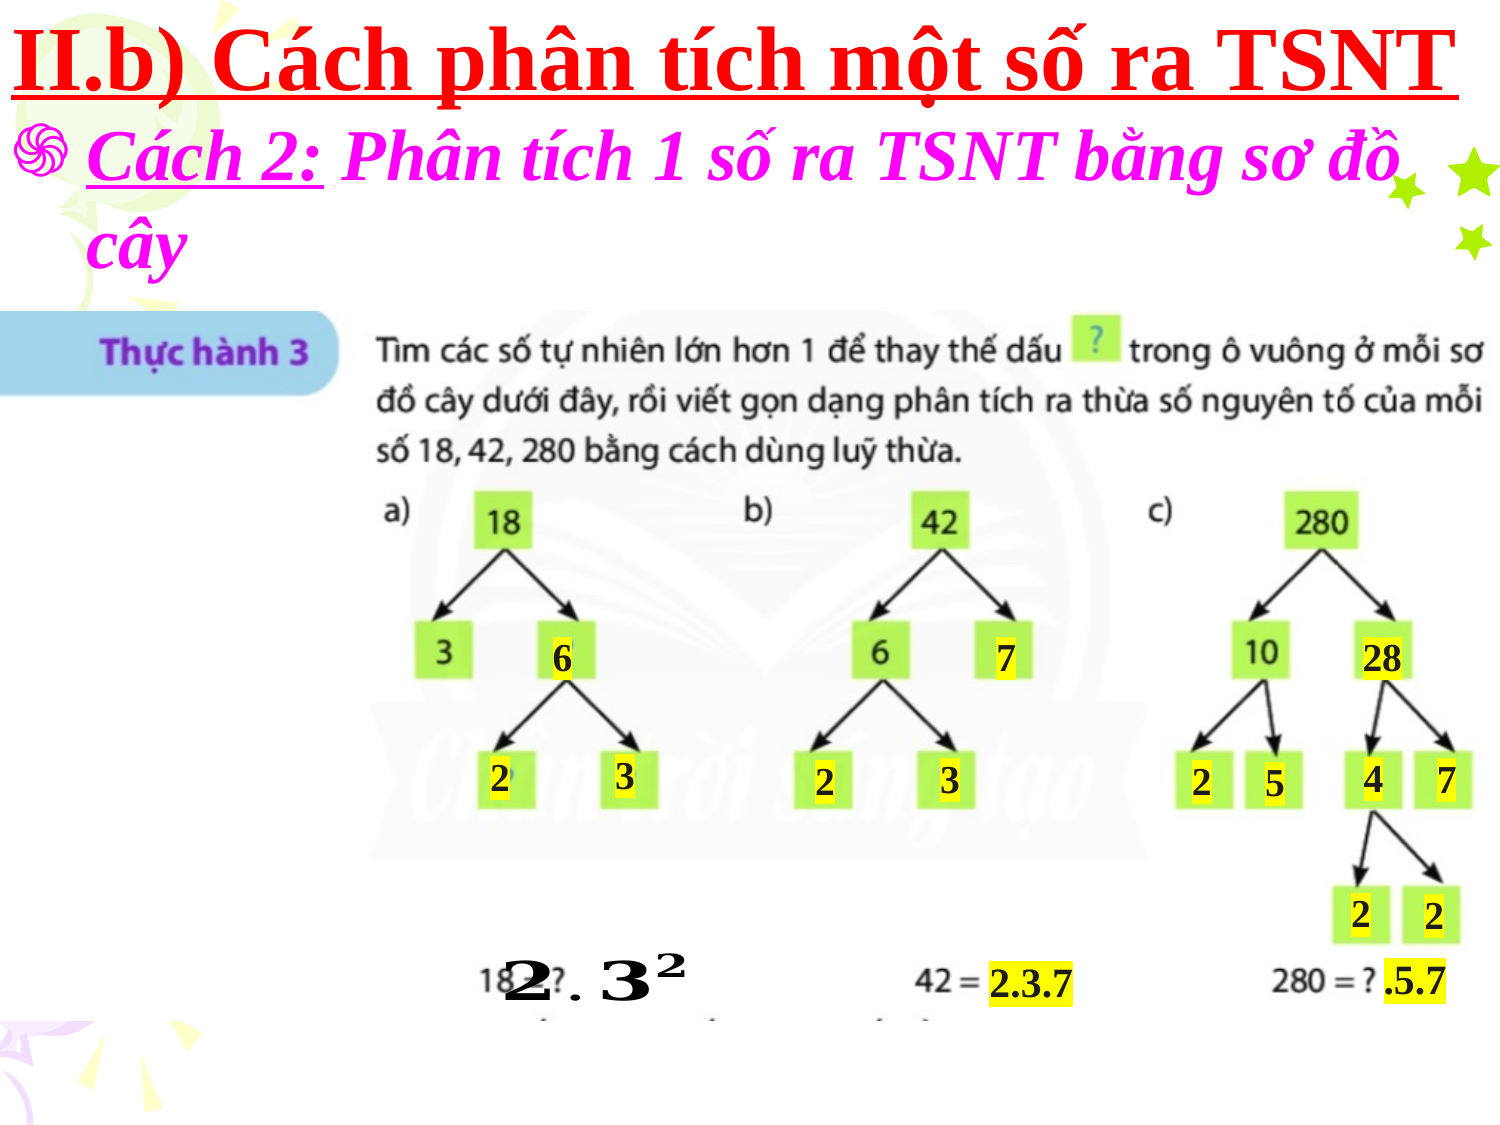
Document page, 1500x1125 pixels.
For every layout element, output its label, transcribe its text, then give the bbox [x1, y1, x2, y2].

text_box [1485, 163, 1500, 197]
picture [0, 311, 1500, 1021]
text_box Cách 2: Phân tích 1 số ra TSNT bằng sơ đồ cây [0, 100, 1485, 291]
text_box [449, 742, 675, 808]
text_box II.b) Cách phân tích một số ra TSNT [0, 0, 1500, 116]
text_box [1485, 239, 1493, 248]
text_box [1323, 745, 1497, 810]
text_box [774, 746, 1000, 812]
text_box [1310, 880, 1485, 946]
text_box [1151, 748, 1325, 813]
